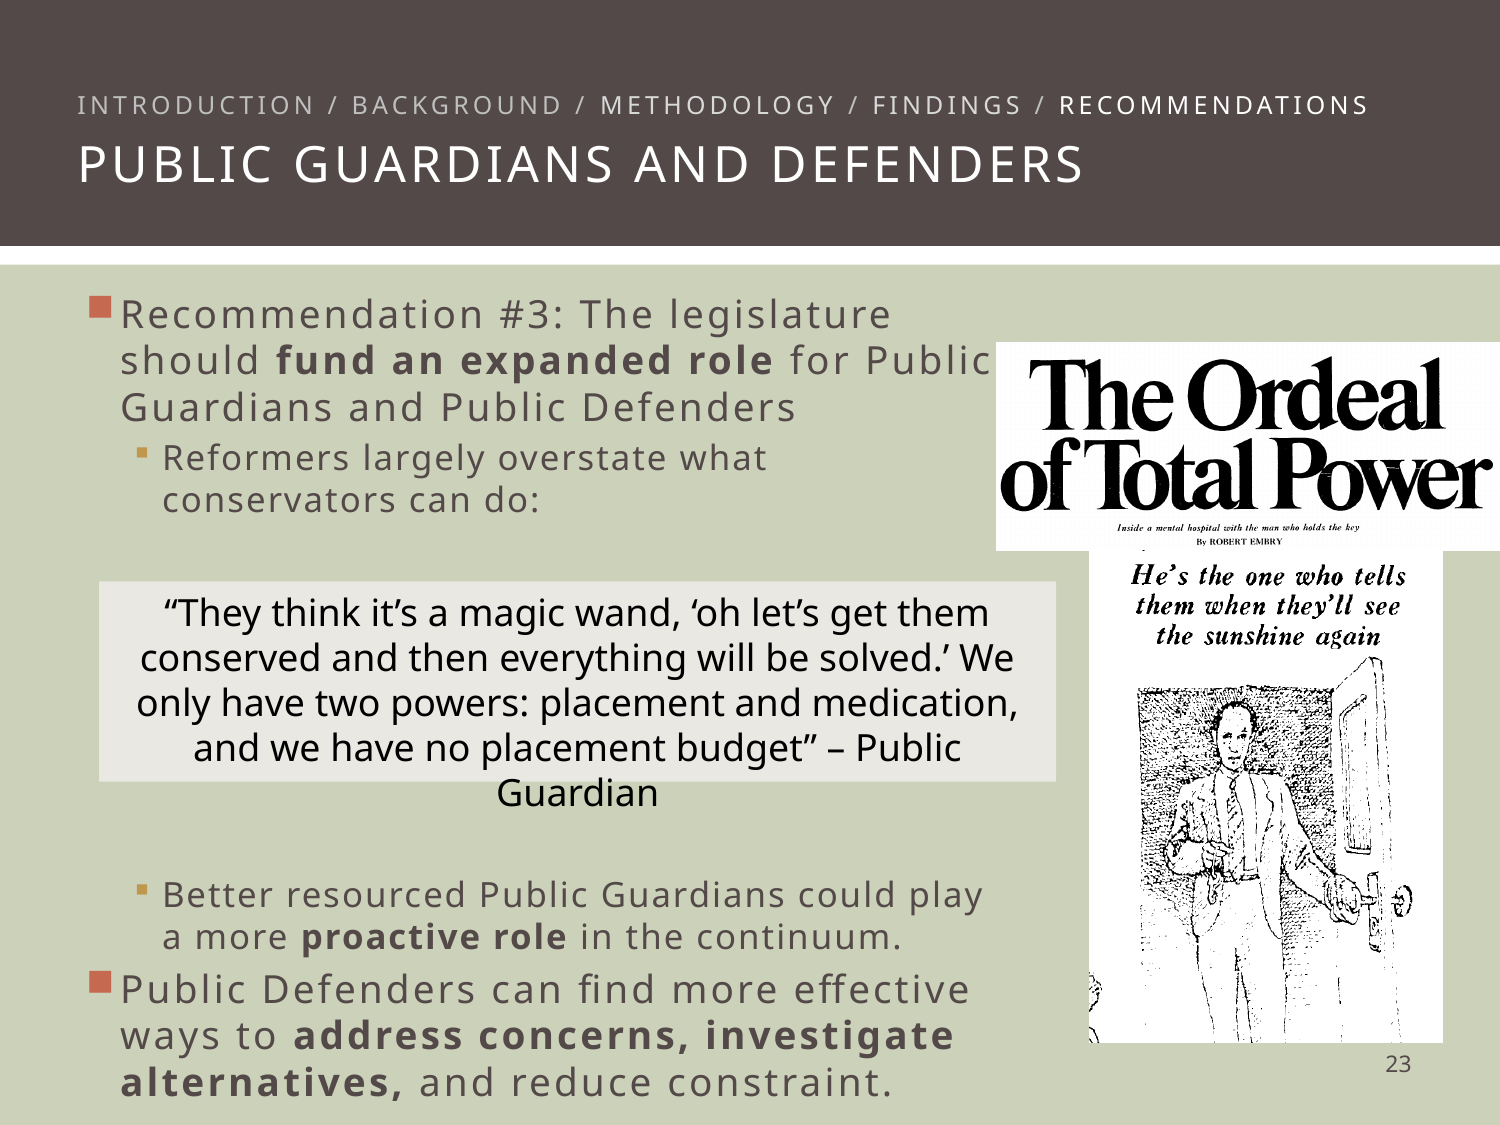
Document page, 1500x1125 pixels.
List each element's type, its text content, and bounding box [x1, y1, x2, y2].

slide_number 22 [1354, 1049, 1444, 1089]
text_box Introduction / background / methodology / findings / recommendations Public Guardians and defenders [62, 82, 1500, 257]
picture [996, 342, 1500, 1043]
list Recommendation #3: The legislature should fund an expanded role for Public Guardians and Public Defenders Reformers largely overstate what conservators can do: Better resourced Public Guardians could play a more proactive role in the continuum. Public Defenders can find more effective ways to address concerns, investigate alternatives, and reduce constraint. [63, 281, 1021, 1125]
text_box “They think it’s a magic wand, ‘oh let’s get them conserved and then everything will be solved.’ We only have two powers: placement and medication, and we have no placement budget” – Public Guardian [98, 581, 1057, 782]
